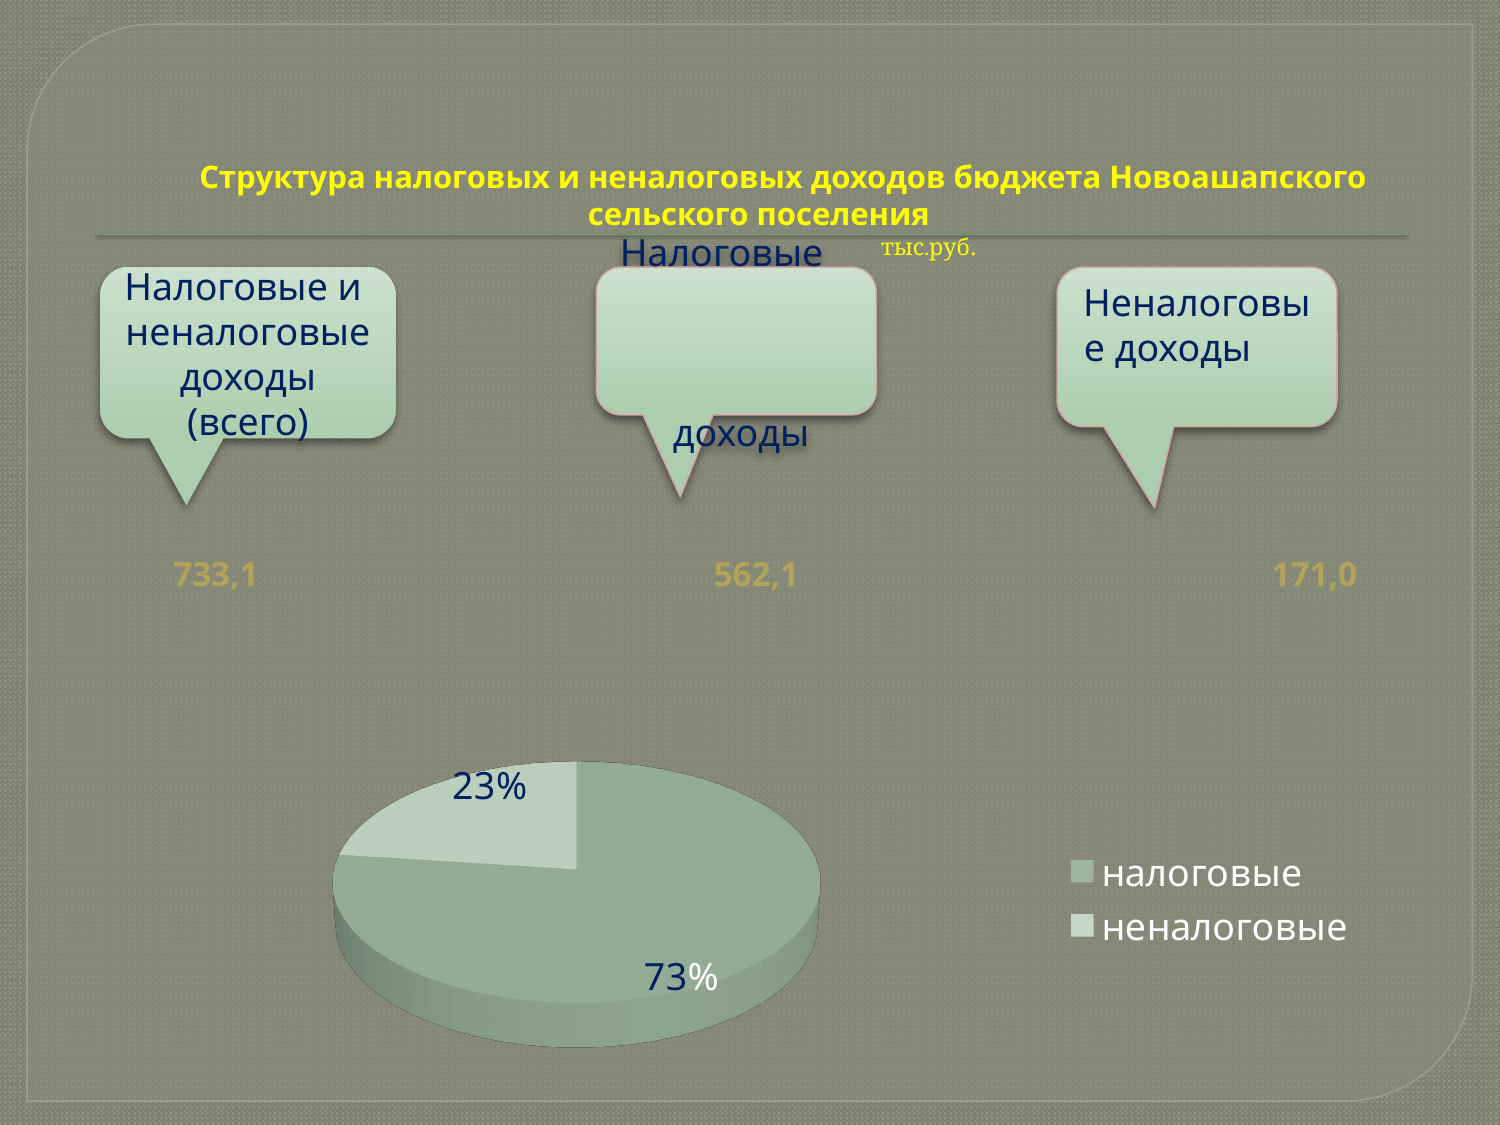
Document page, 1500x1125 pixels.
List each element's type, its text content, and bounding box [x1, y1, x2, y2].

chart [111, 680, 1424, 1071]
text_box Неналоговые доходы [1056, 266, 1338, 509]
title Структура налоговых и неналоговых доходов бюджета Новоашапского сельского поселения тыс.руб. [123, 149, 1388, 267]
text_box Налоговые и неналоговые доходы (всего) [100, 267, 396, 506]
list 20 733,1 562,1 171,0 [88, 267, 1436, 1035]
text_box Налоговые доходы [595, 266, 878, 498]
